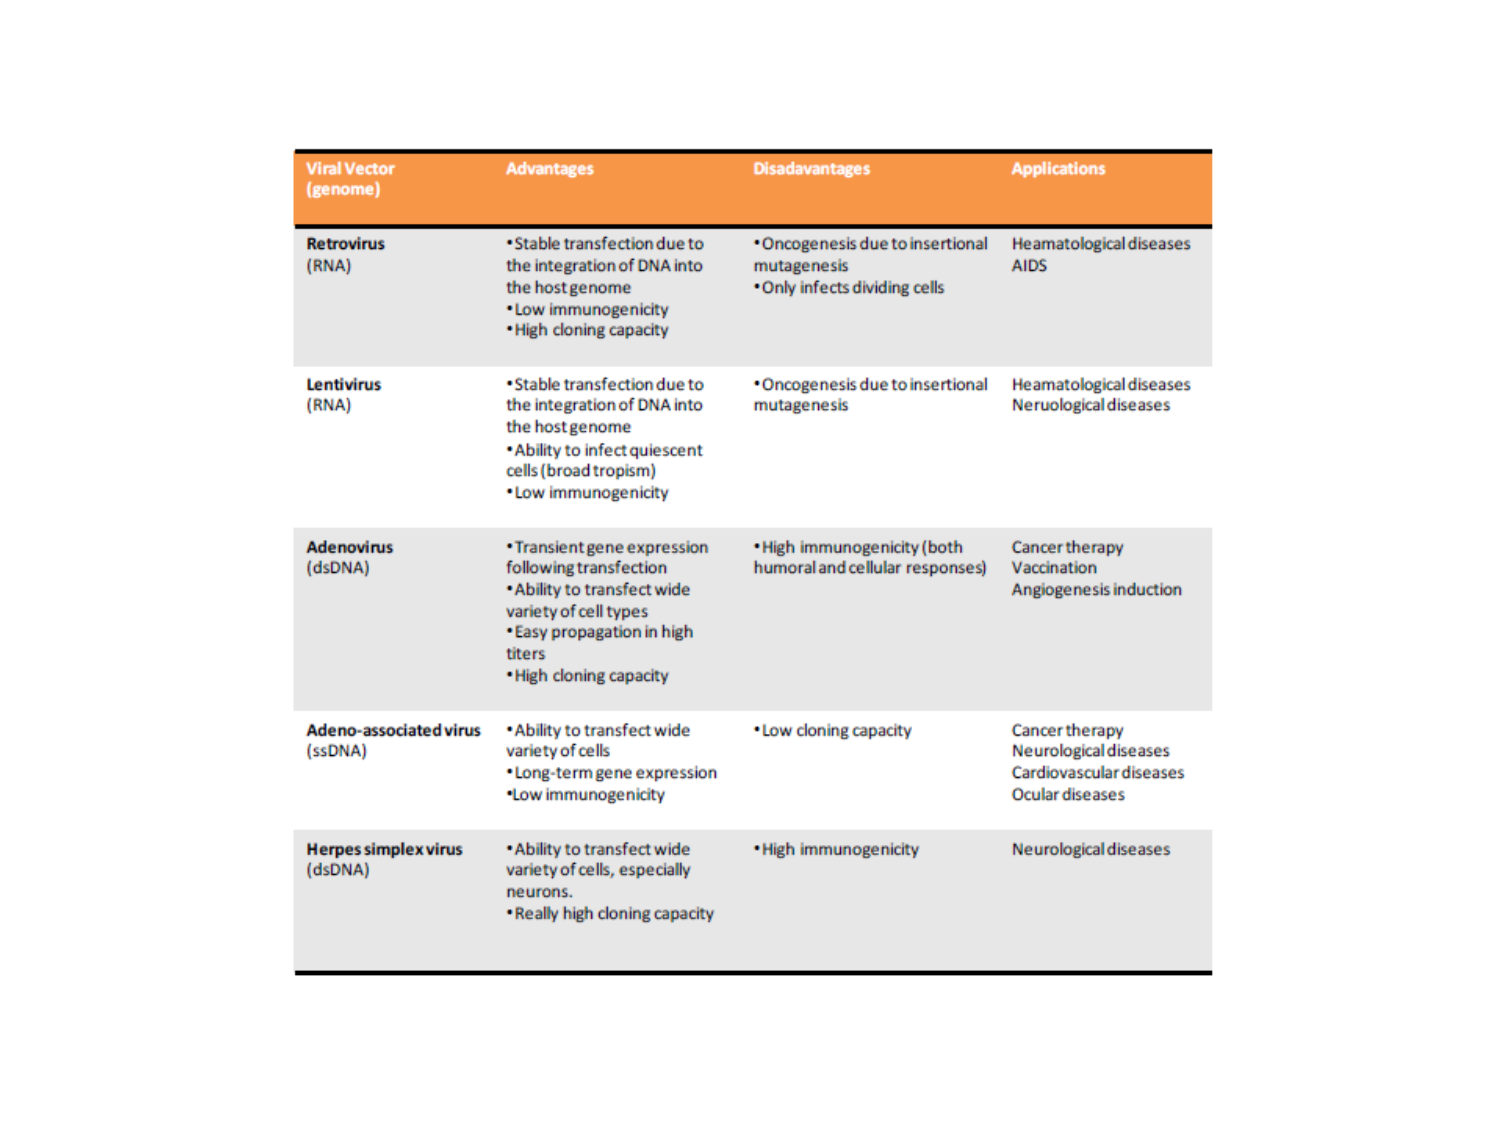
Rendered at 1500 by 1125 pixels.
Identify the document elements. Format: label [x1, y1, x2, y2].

picture [275, 140, 1225, 985]
